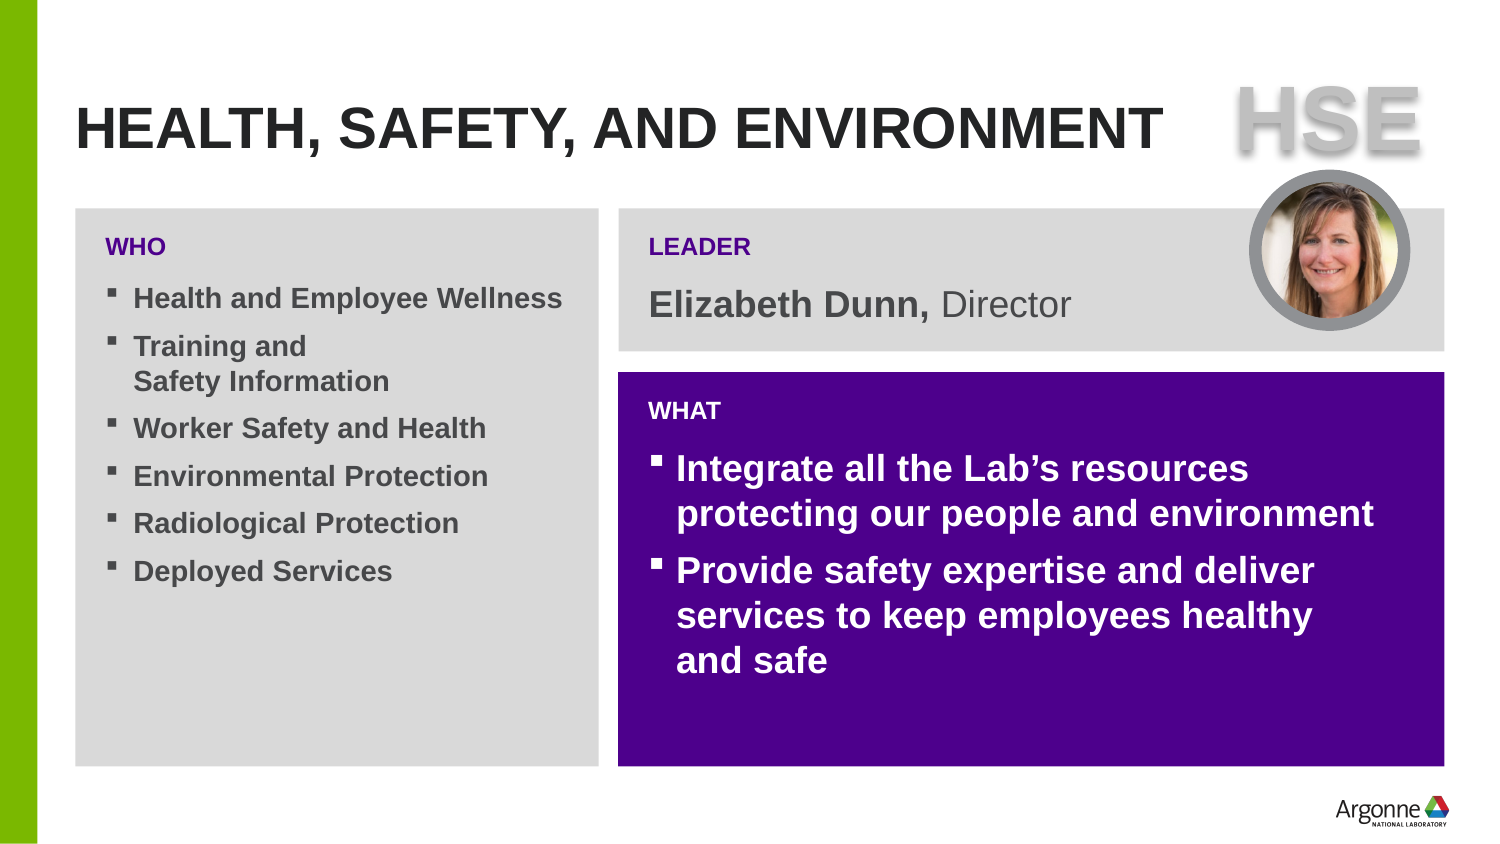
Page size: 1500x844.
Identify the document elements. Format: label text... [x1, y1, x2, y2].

title Health, safety, and environment [75, 60, 1449, 163]
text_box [618, 175, 1445, 352]
text_box WHO Health and Employee Wellness Training and Safety Information Worker Safety and Health Environmental Protection Radiological Protection Deployed Services [75, 208, 599, 767]
text_box WHAT Integrate all the Lab’s resources protecting our people and environment Provide safety expertise and deliver services to keep employees healthy and safe [618, 372, 1445, 767]
picture [1330, 787, 1458, 834]
text_box HSE [1195, 70, 1463, 170]
